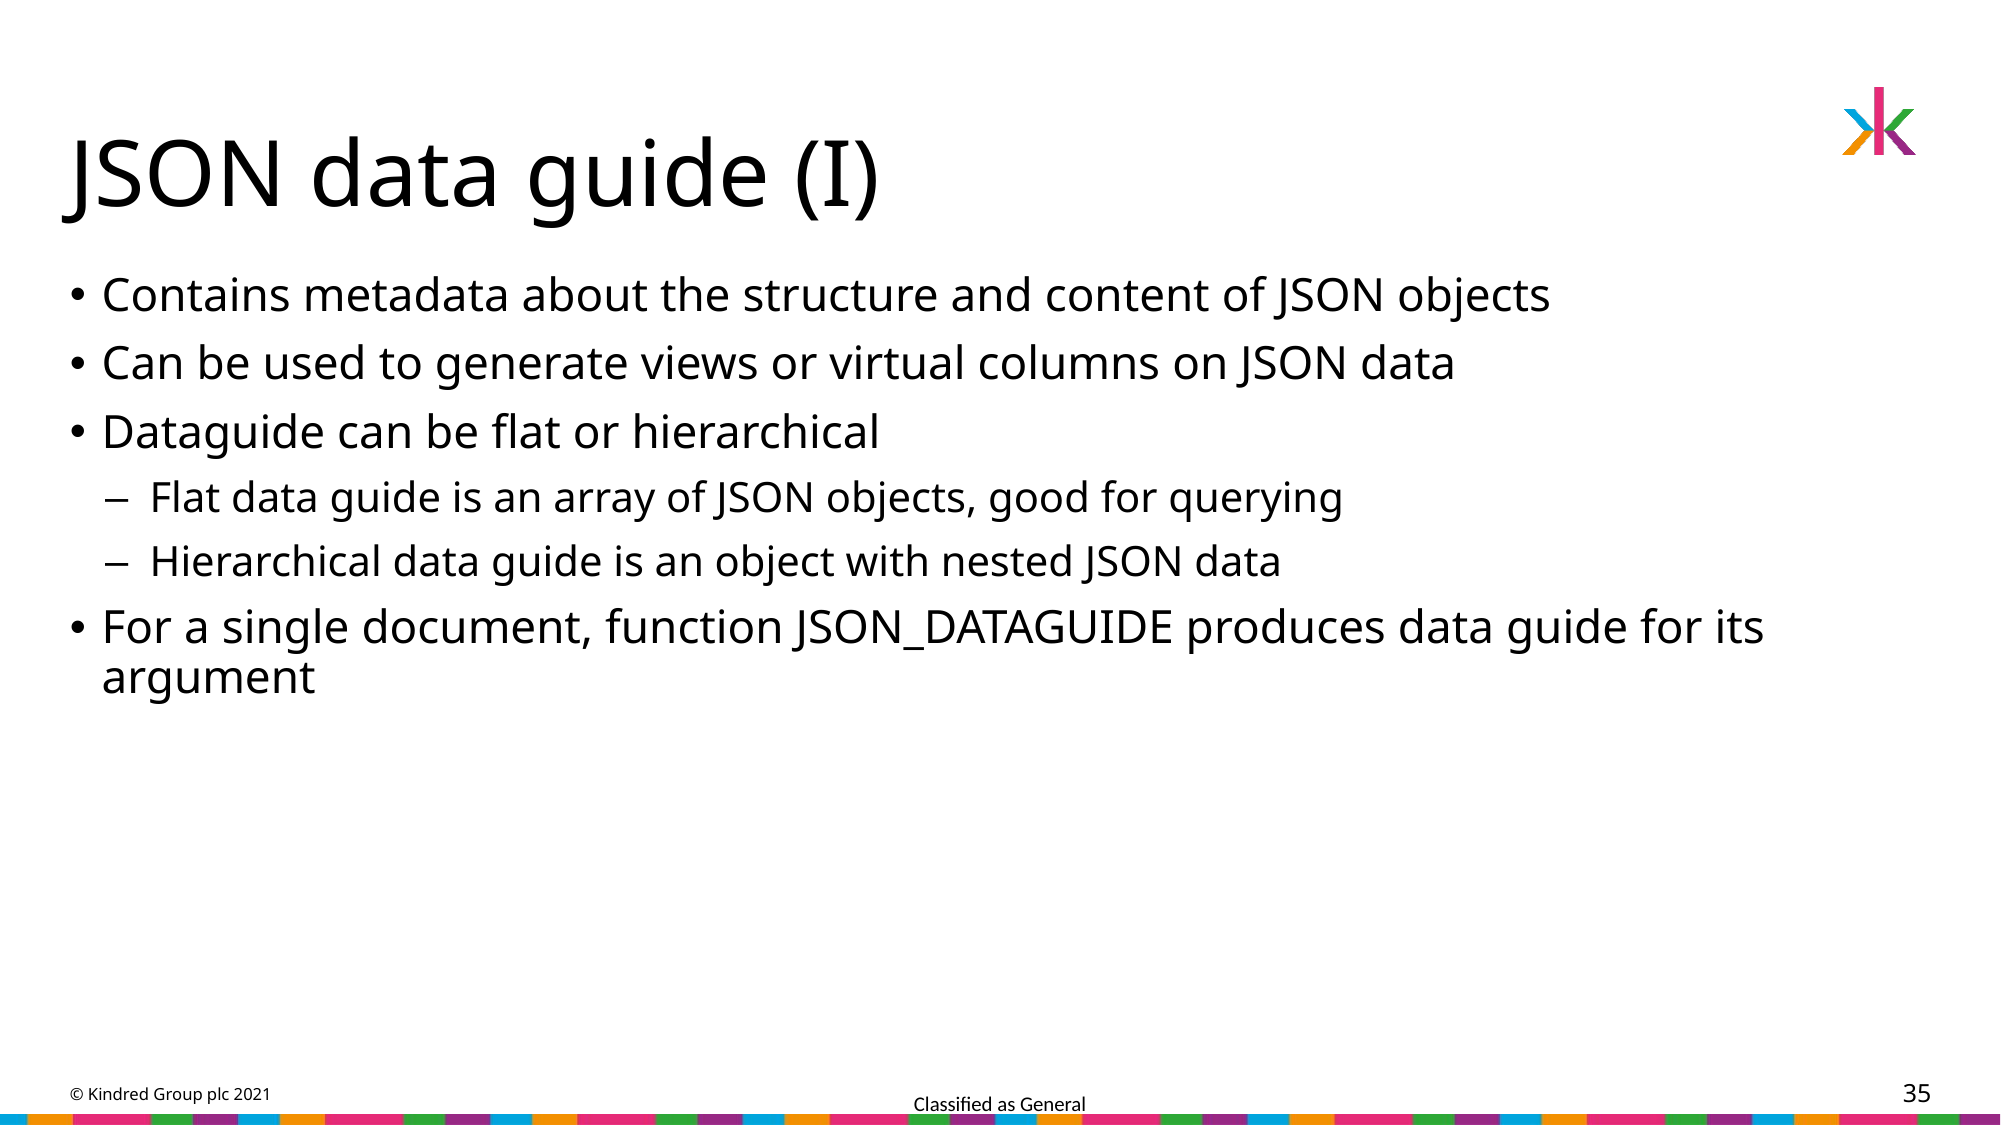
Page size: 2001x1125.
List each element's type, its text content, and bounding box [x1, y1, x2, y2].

picture [1793, 1114, 2001, 1125]
picture [27, 1114, 239, 1125]
picture [1288, 1114, 1501, 1125]
slide_number 35 [1896, 1077, 1932, 1113]
picture [784, 1114, 996, 1125]
footer © Kindred Group plc 2021 [69, 1077, 838, 1113]
list Contains metadata about the structure and content of JSON objects Can be used to generate views or virtual columns on JSON data Dataguide can be flat or hierarchical Flat data guide is an array of JSON objects, good for querying Hierarchical data guide is an object with nested JSON data For a single document, function JSON_DATAGUIDE produces data guide for its argument [69, 272, 1795, 1014]
picture [279, 1114, 491, 1125]
picture [1036, 1114, 1248, 1125]
picture [531, 1114, 744, 1125]
title JSON data guide (I) [69, 42, 1795, 227]
picture [1842, 87, 1916, 155]
picture [1541, 1114, 1753, 1125]
